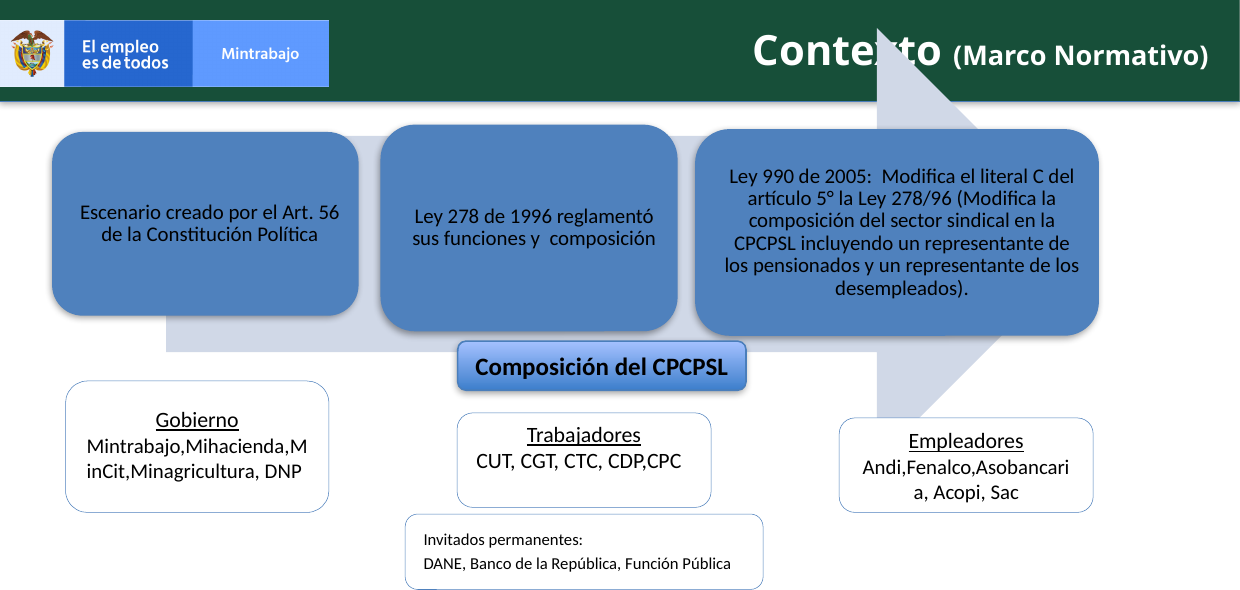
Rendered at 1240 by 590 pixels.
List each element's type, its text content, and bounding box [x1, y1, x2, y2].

text_box Trabajadores CUT, CGT, CTC, CDP,CPC [454, 469, 714, 510]
text_box Empleadores Andi,Fenalco,Asobancaria, Acopi, Sac [837, 469, 1096, 515]
text_box Contexto (Marco Normativo) [475, 16, 1217, 82]
text_box Gobierno Mintrabajo,Mihacienda,MinCit,Minagricultura, DNP [63, 469, 332, 515]
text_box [51, 27, 1143, 461]
text_box [0, 0, 1240, 102]
text_box Invitados permanentes: DANE, Banco de la República, Función Pública [403, 511, 766, 590]
picture [0, 20, 330, 87]
